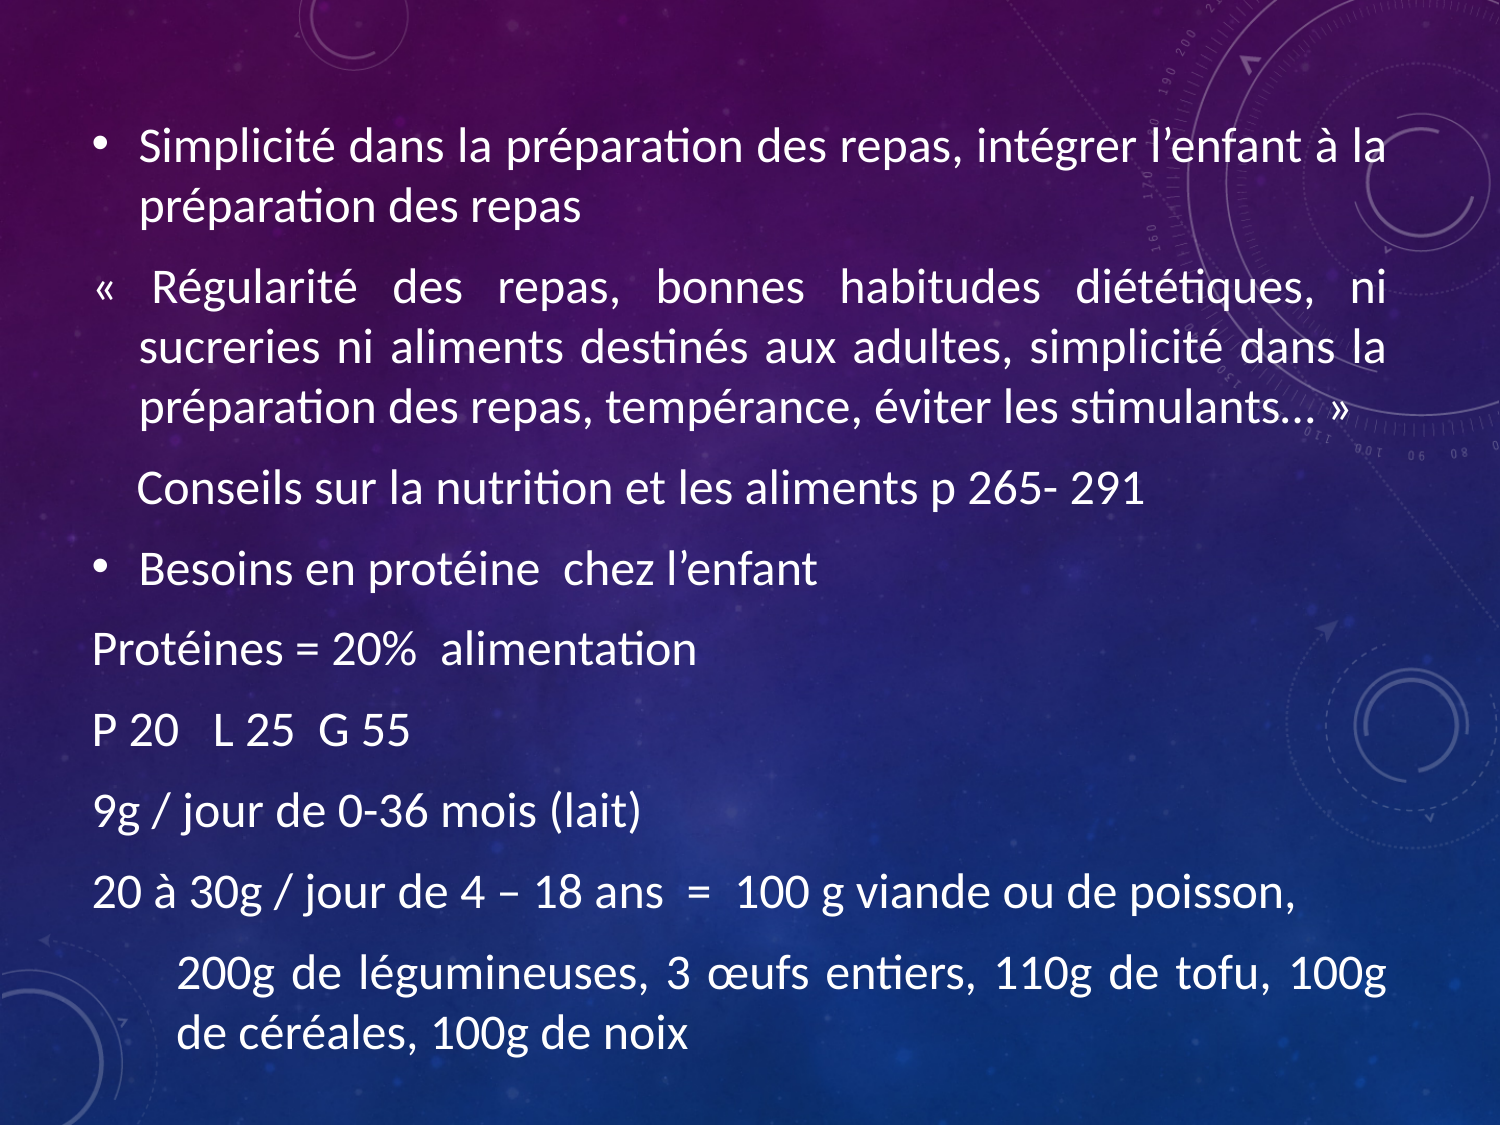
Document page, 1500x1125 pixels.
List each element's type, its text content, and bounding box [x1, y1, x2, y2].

picture [0, 0, 1500, 1125]
list Simplicité dans la préparation des repas, intégrer l’enfant à la préparation des repas « Régularité des repas, bonnes habitudes diététiques, ni sucreries ni aliments destinés aux adultes, simplicité dans la préparation des repas, tempérance, éviter les stimulants… » Conseils sur la nutrition et les aliments p 265- 291 Besoins en protéine chez l’enfant Protéines = 20% alimentation P 20 L 25 G 55 9g / jour de 0-36 mois (lait) 20 à 30g / jour de 4 – 18 ans = 100 g viande ou de poisson, 200g de légumineuses, 3 œufs entiers, 110g de tofu, 100g de céréales, 100g de noix [76, 78, 1404, 447]
